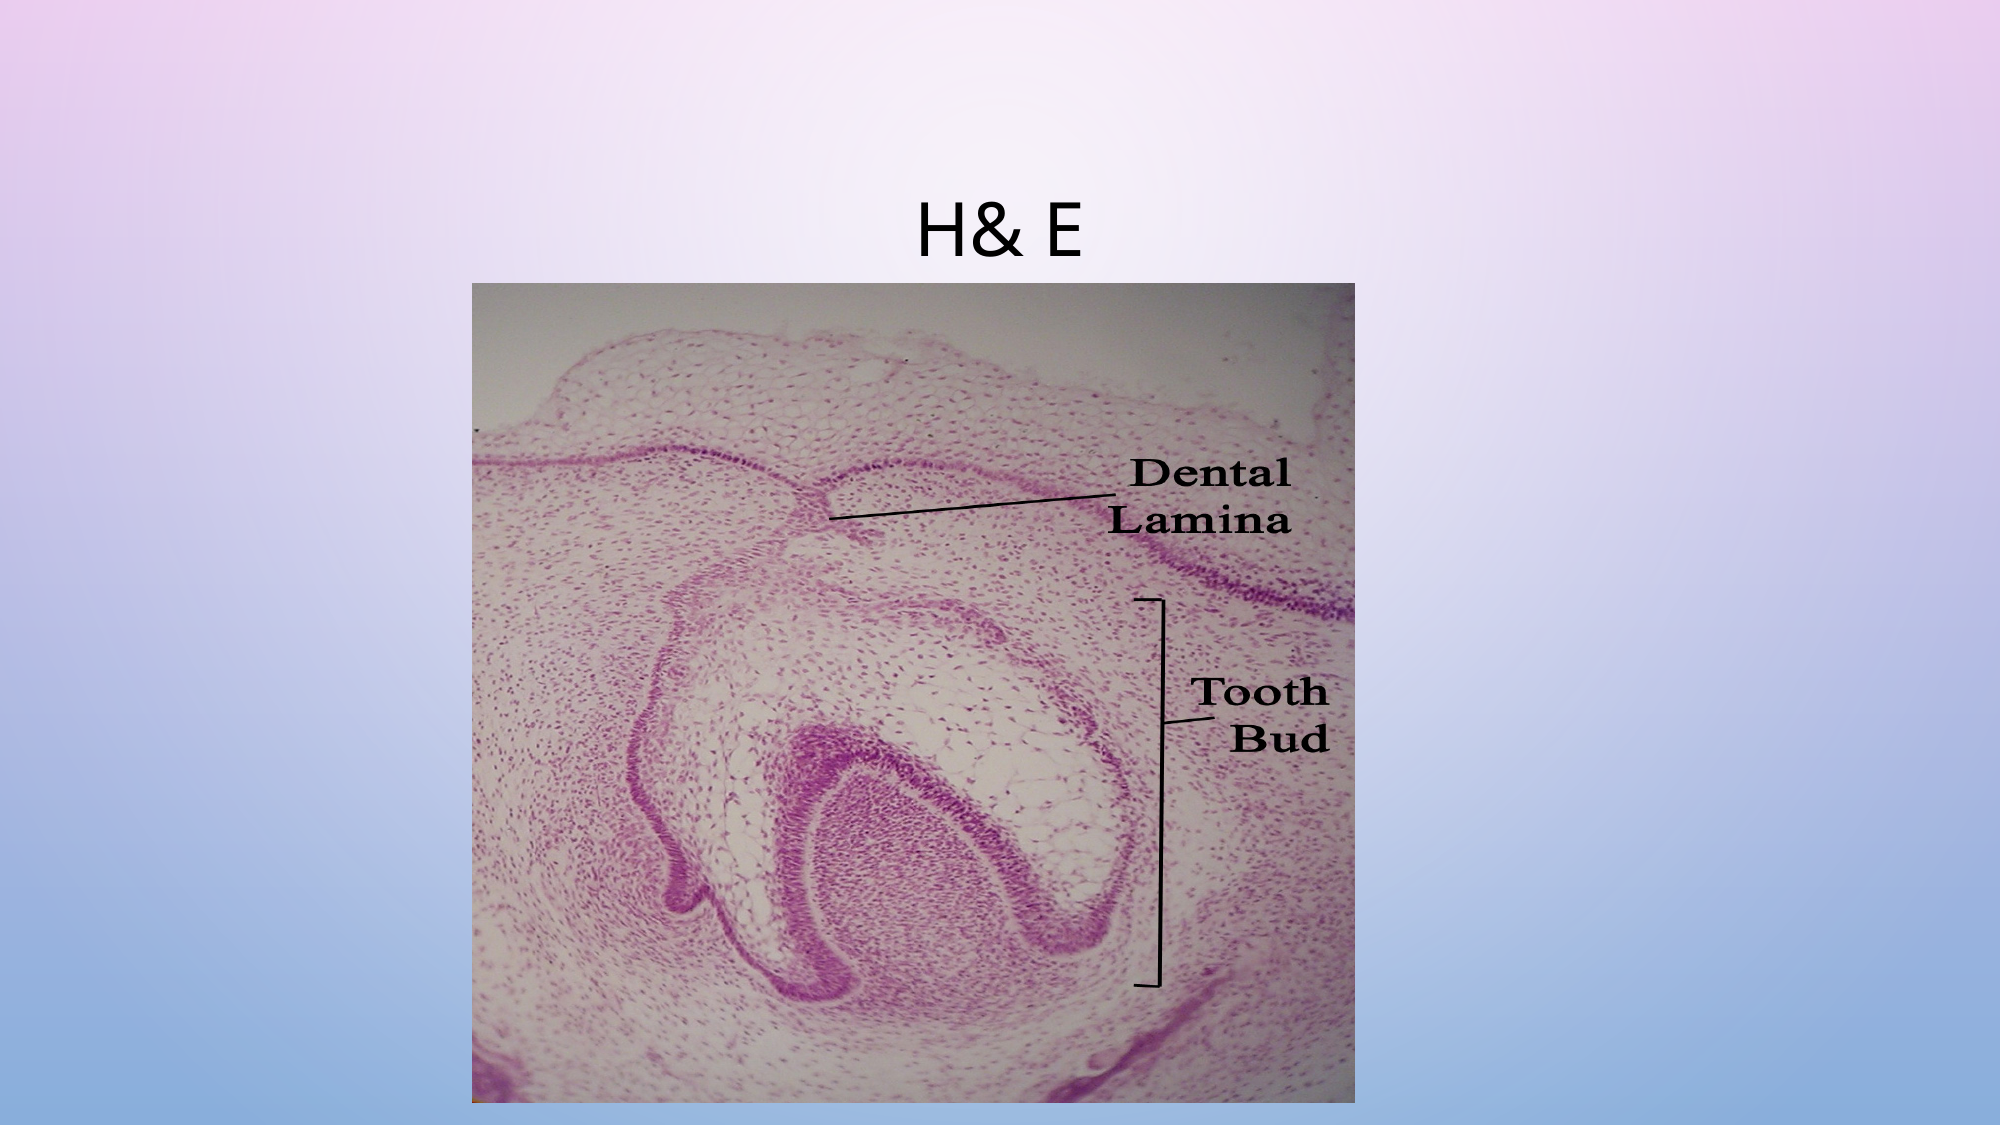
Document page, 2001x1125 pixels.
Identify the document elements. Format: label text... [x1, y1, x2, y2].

title H& E [149, 101, 1851, 364]
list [472, 283, 1355, 1103]
